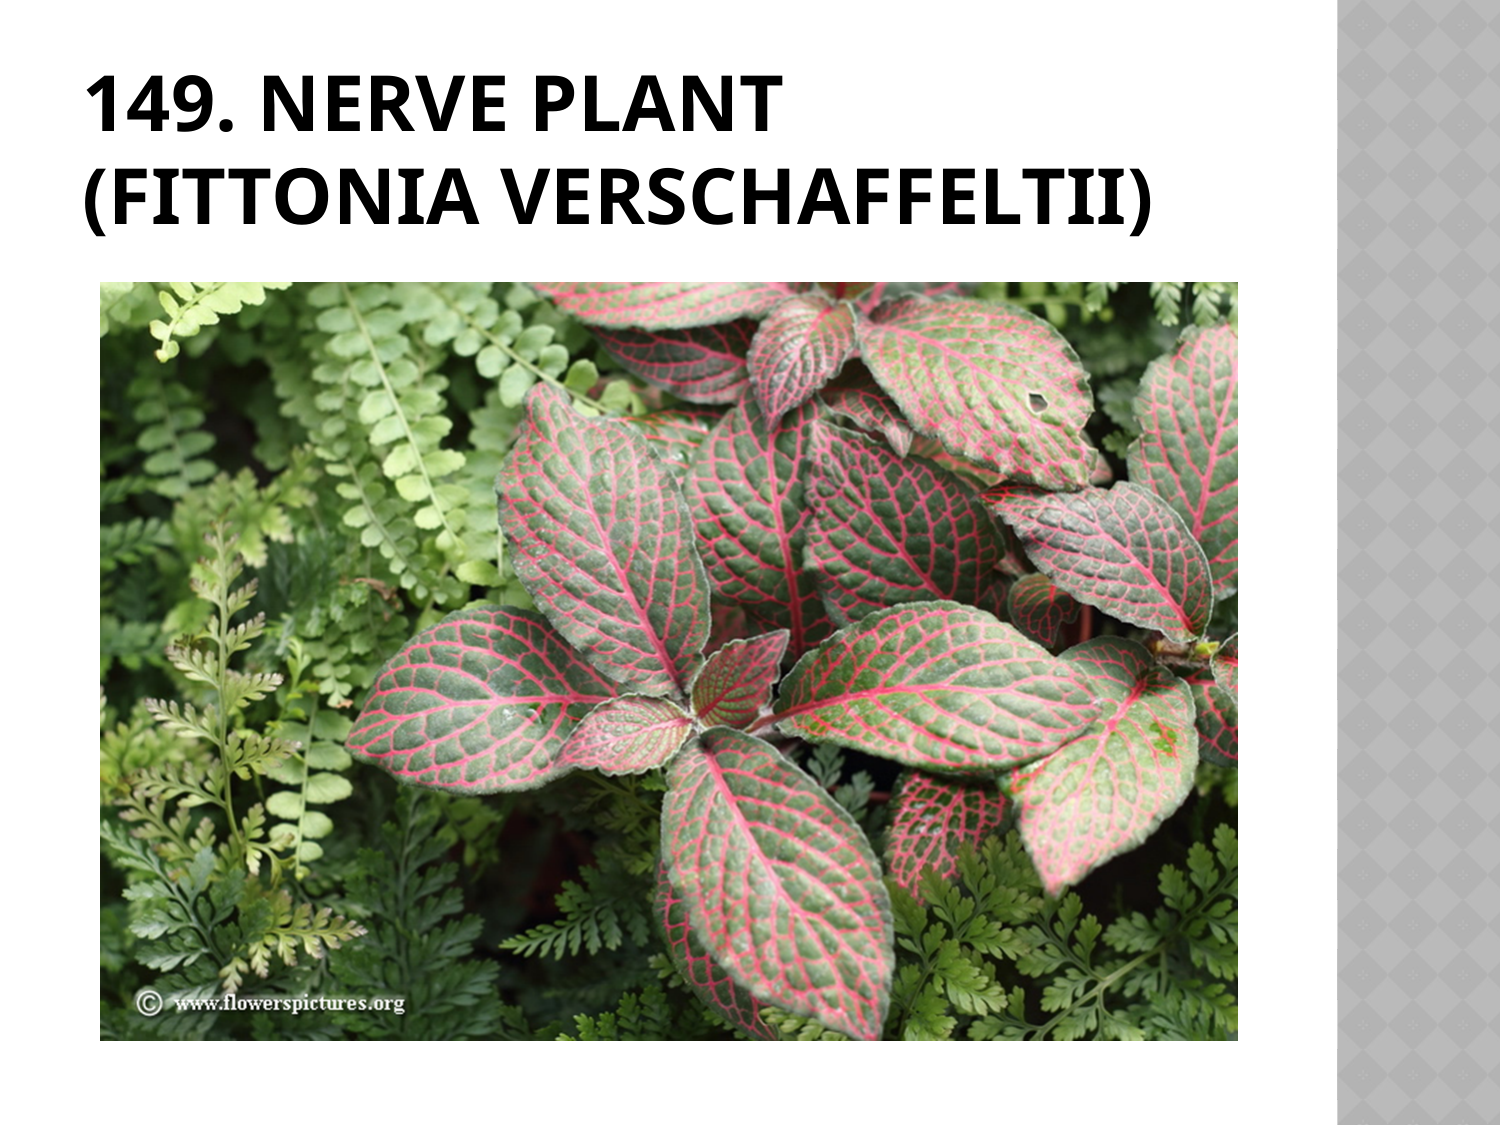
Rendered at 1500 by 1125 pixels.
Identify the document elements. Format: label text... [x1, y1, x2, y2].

title 149. Nerve Plant (Fittonia verschaffeltii) [75, 52, 1263, 240]
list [99, 282, 1238, 1041]
